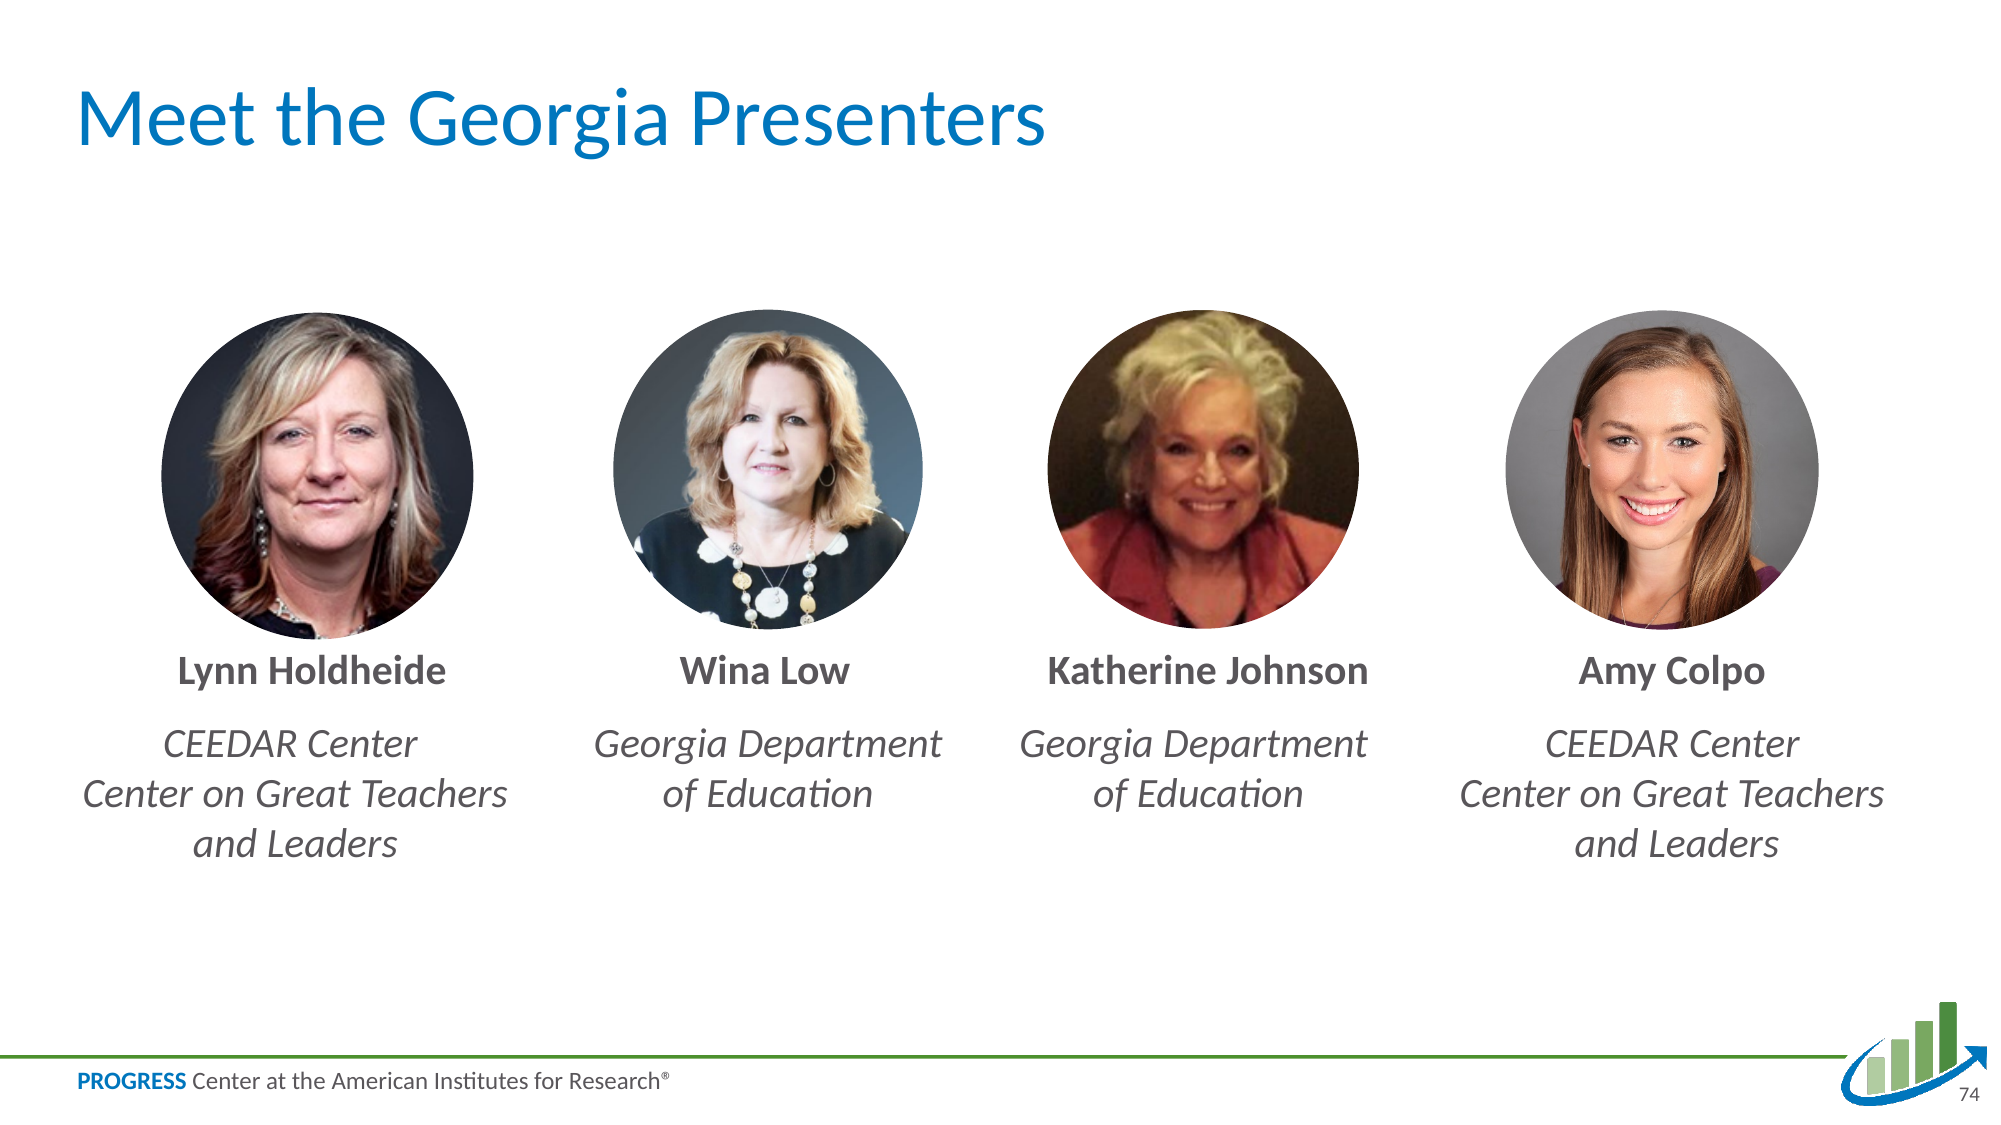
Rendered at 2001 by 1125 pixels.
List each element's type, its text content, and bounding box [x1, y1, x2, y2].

list Georgia Department of Education [1001, 715, 1396, 971]
list Amy Colpo [1485, 643, 1860, 703]
title Meet the Georgia Presenters [75, 0, 1935, 164]
list Wina Low [549, 643, 981, 703]
picture [161, 312, 474, 640]
slide_number 74 [1954, 1080, 1980, 1106]
picture [613, 309, 923, 630]
picture [1047, 309, 1359, 629]
list Georgia Department of Education [588, 715, 948, 971]
list CEEDAR Center Center on Great Teachers and Leaders [1456, 715, 1898, 971]
list Lynn Holdheide [75, 643, 549, 703]
list Katherine Johnson [947, 643, 1470, 694]
list CEEDAR Center Center on Great Teachers and Leaders [74, 715, 516, 971]
picture [1505, 310, 1819, 630]
picture [1841, 1002, 1987, 1106]
